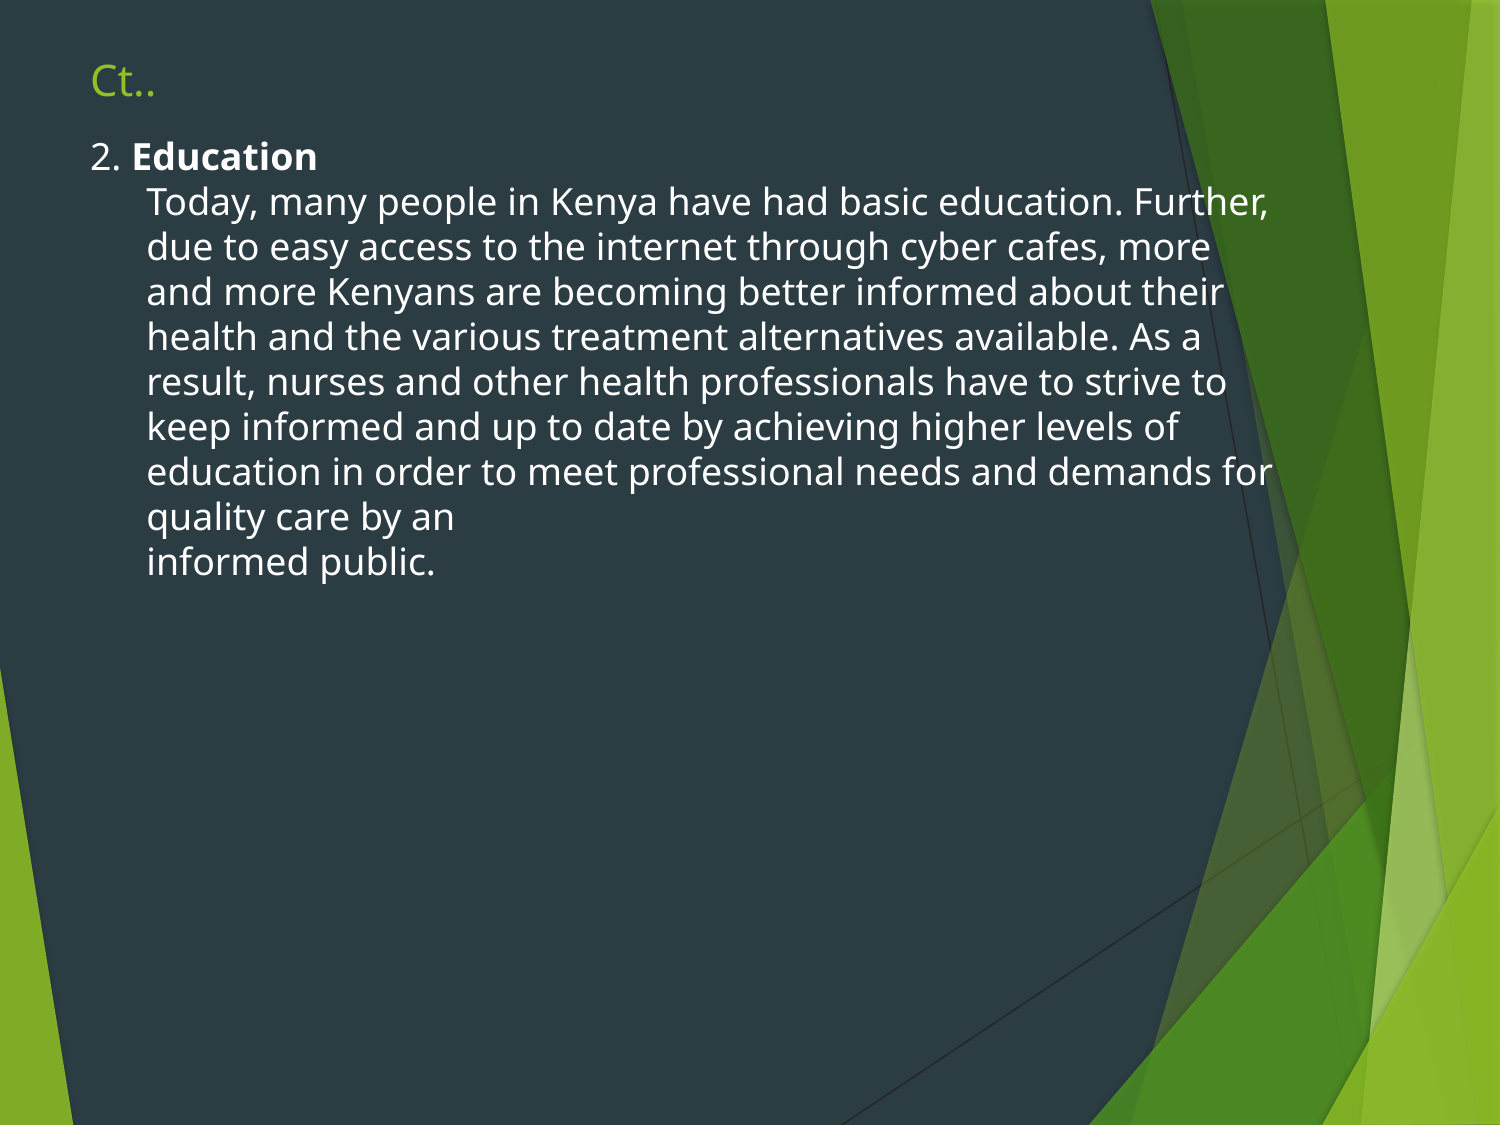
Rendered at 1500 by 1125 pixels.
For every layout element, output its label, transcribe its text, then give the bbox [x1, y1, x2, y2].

list 2. Education Today, many people in Kenya have had basic education. Further, due to easy access to the internet through cyber cafes, more and more Kenyans are becoming better informed about their health and the various treatment alternatives available. As a result, nurses and other health professionals have to strive to keep informed and up to date by achieving higher levels of education in order to meet professional needs and demands for quality care by an informed public. [75, 125, 1300, 1062]
title Ct.. [75, 45, 1300, 113]
